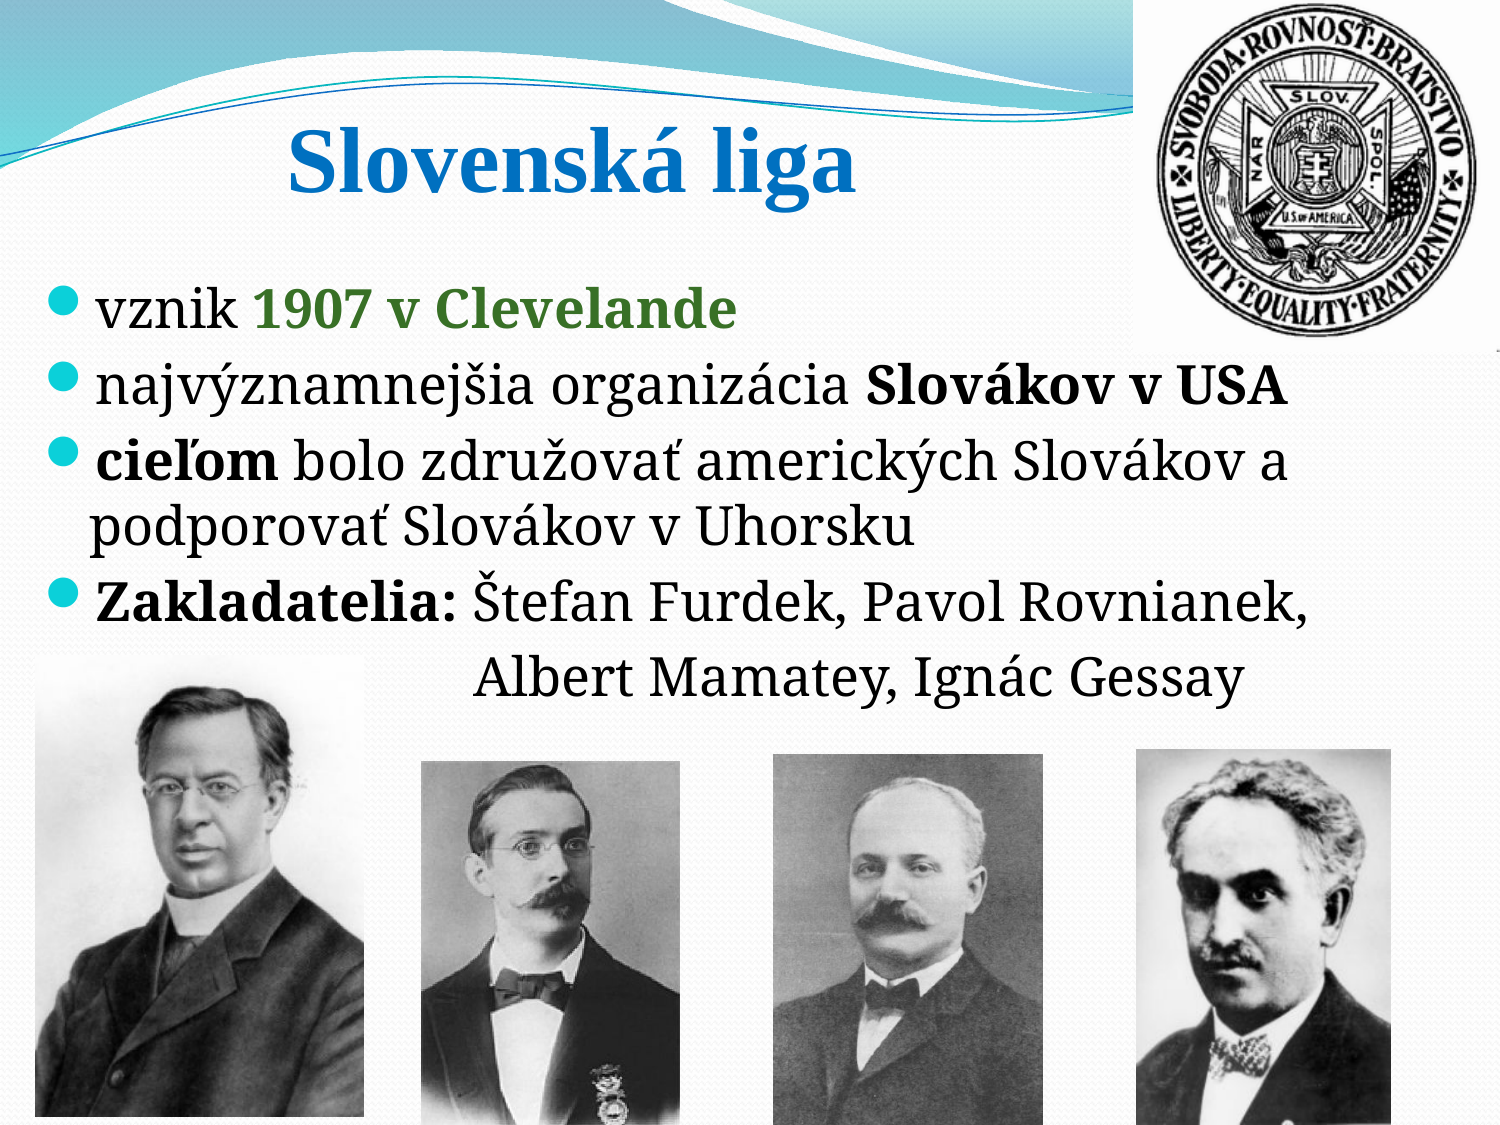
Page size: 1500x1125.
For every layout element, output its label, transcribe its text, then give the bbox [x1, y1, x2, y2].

list vznik 1907 v Clevelande najvýznamnejšia organizácia Slovákov v USA cieľom bolo združovať amerických Slovákov a podporovať Slovákov v Uhorsku Zakladatelia: Štefan Furdek, Pavol Rovnianek, Albert Mamatey, Ignác Gessay [29, 267, 1459, 968]
title Slovenská liga [75, 90, 1069, 211]
picture [421, 761, 680, 1125]
picture [1133, 0, 1500, 352]
picture [1136, 749, 1391, 1125]
picture [34, 655, 364, 1117]
picture [773, 754, 1044, 1125]
